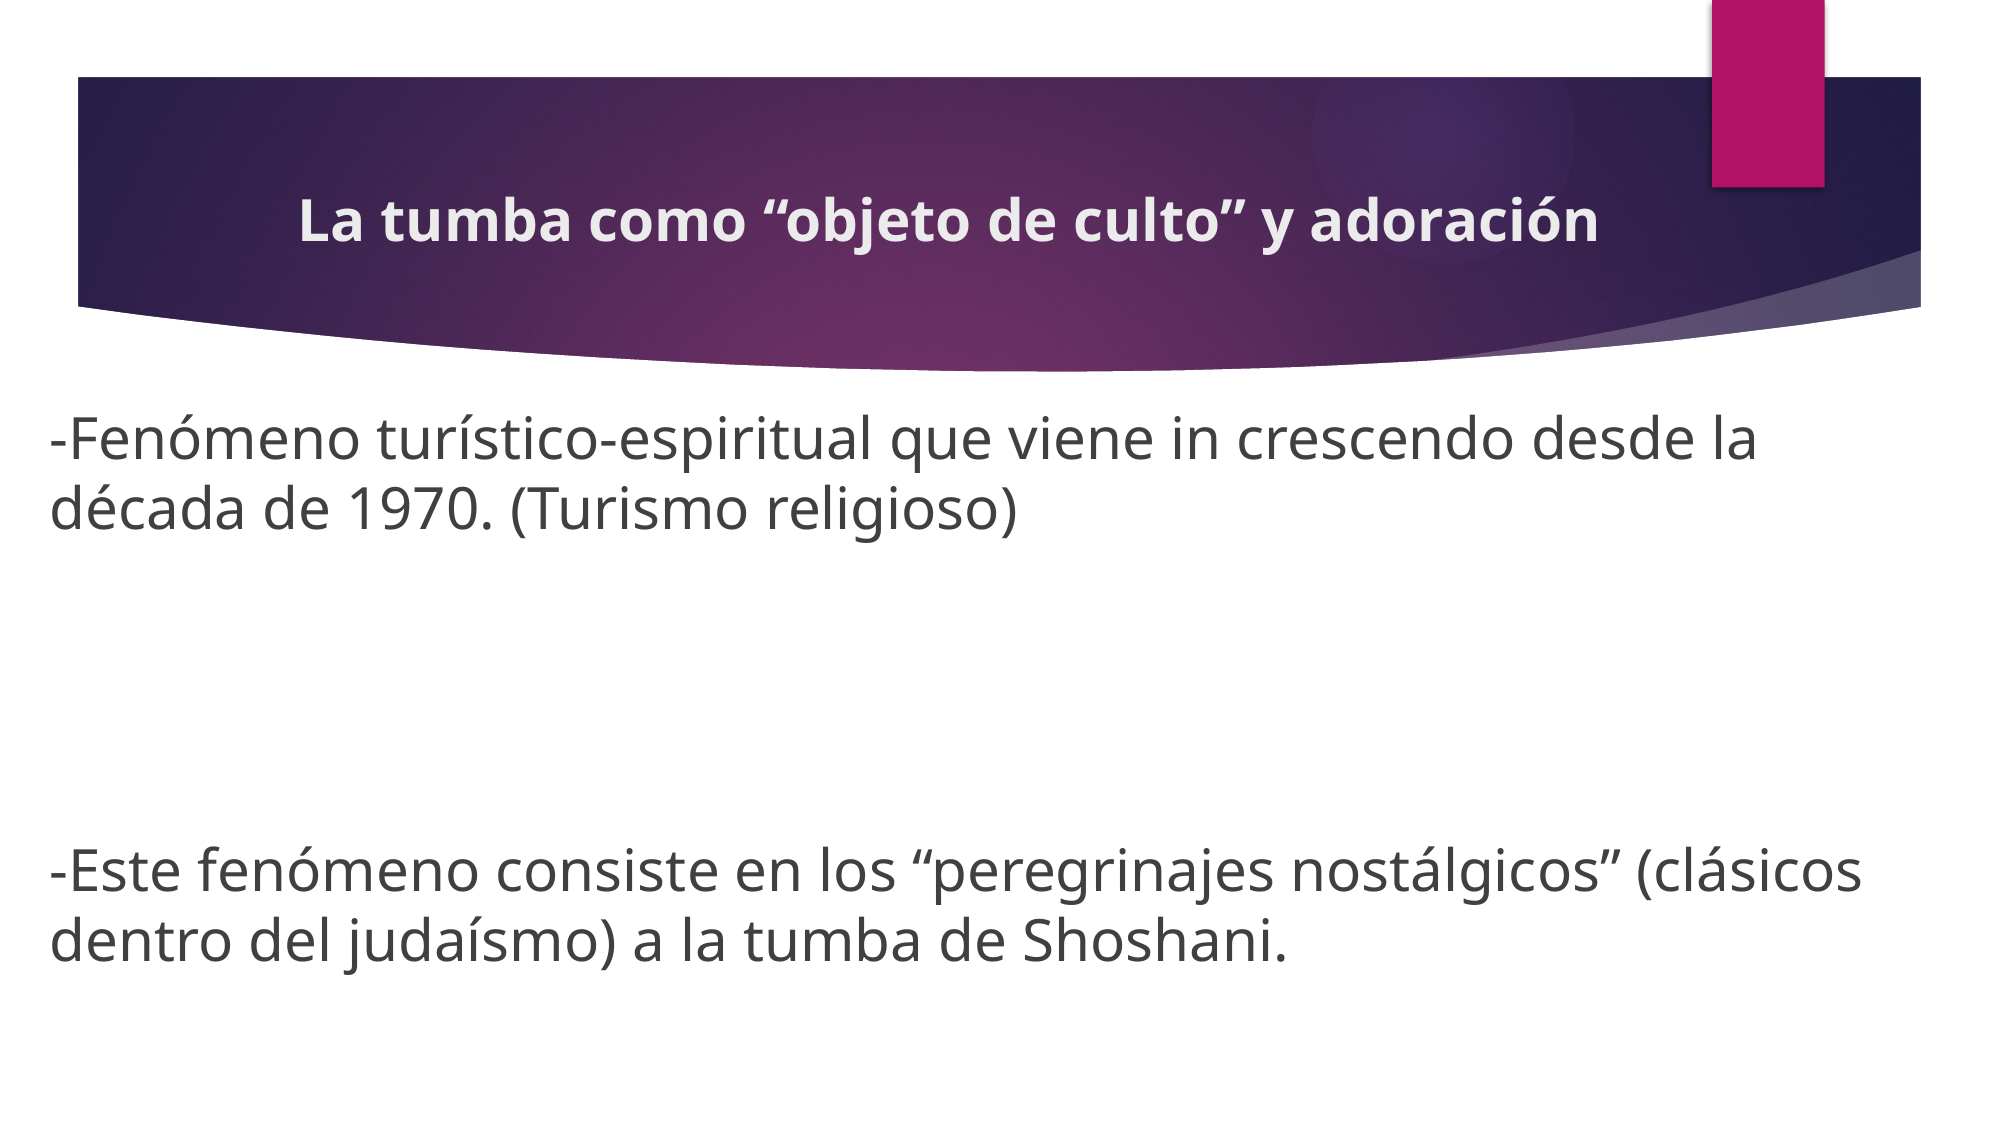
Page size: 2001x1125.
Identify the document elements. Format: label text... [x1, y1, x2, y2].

list -Fenómeno turístico-espiritual que viene in crescendo desde la década de 1970. (Turismo religioso) -Este fenómeno consiste en los “peregrinajes nostálgicos” (clásicos dentro del judaísmo) a la tumba de Shoshani. [34, 393, 1974, 1096]
title La tumba como “objeto de culto” y adoración [189, 159, 1709, 276]
